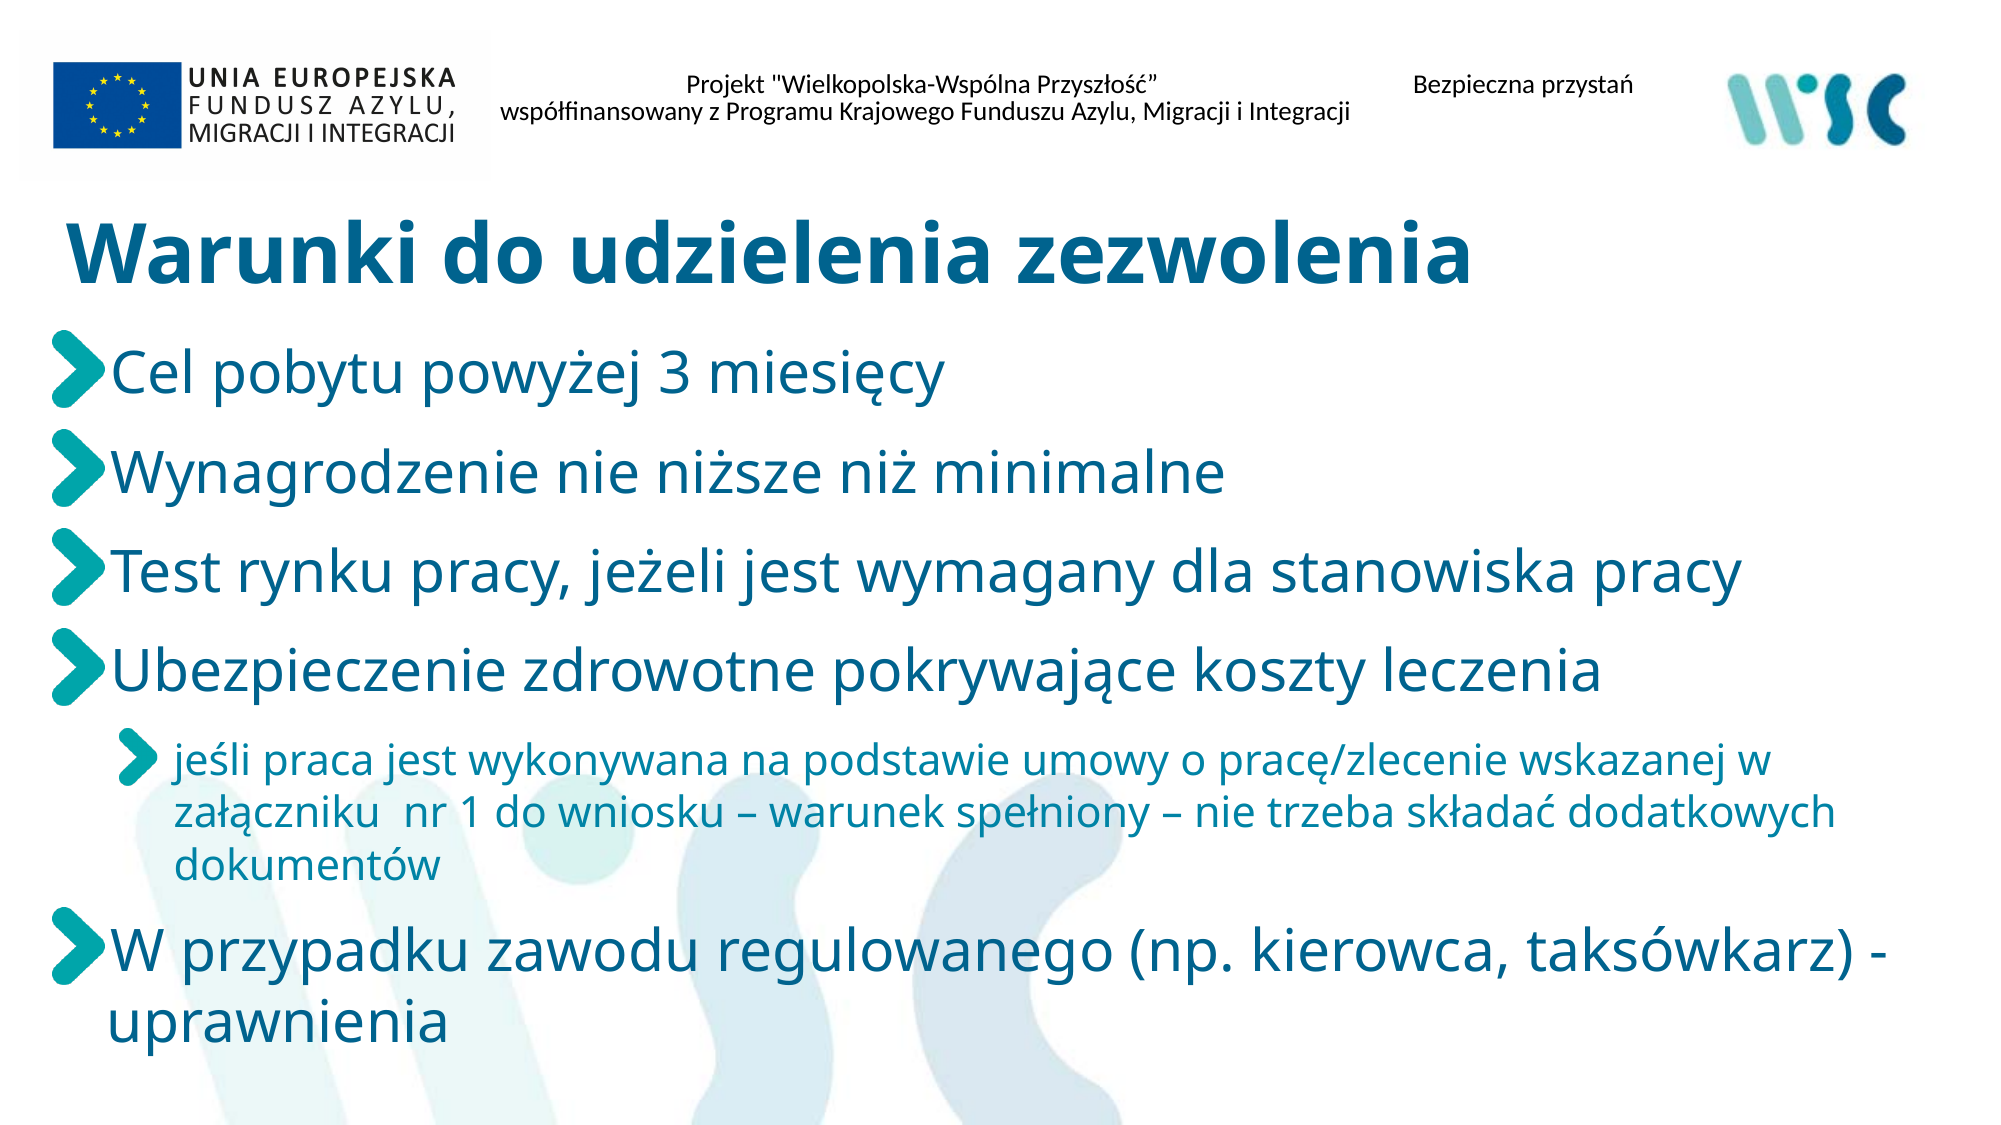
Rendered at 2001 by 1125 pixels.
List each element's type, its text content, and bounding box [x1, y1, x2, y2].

table_header Projekt "Wielkopolska-Wspólna Przyszłość” współfinansowany z Programu Krajowego Funduszu Azylu, Migracji i Integracji [486, 19, 1396, 168]
table_header Bezpieczna przystań [1396, 19, 1727, 168]
picture [52, 907, 115, 988]
picture [52, 628, 115, 709]
picture [52, 429, 115, 510]
picture [0, 0, 2000, 1125]
picture [52, 528, 115, 609]
title Warunki do udzielenia zezwolenia [66, 90, 1767, 326]
text_box Cel pobytu powyżej 3 miesięcy Wynagrodzenie nie niższe niż minimalne Test rynku pracy, jeżeli jest wymagany dla stanowiska pracy Ubezpieczenie zdrowotne pokrywające koszty leczenia jeśli praca jest wykonywana na podstawie umowy o pracę/zlecenie wskazanej w załączniku nr 1 do wniosku – warunek spełniony – nie trzeba składać dodatkowych dokumentów W przypadku zawodu regulowanego (np. kierowca, taksówkarz) - uprawnienia [20, 326, 2001, 1069]
picture [52, 330, 115, 411]
picture [119, 728, 165, 788]
